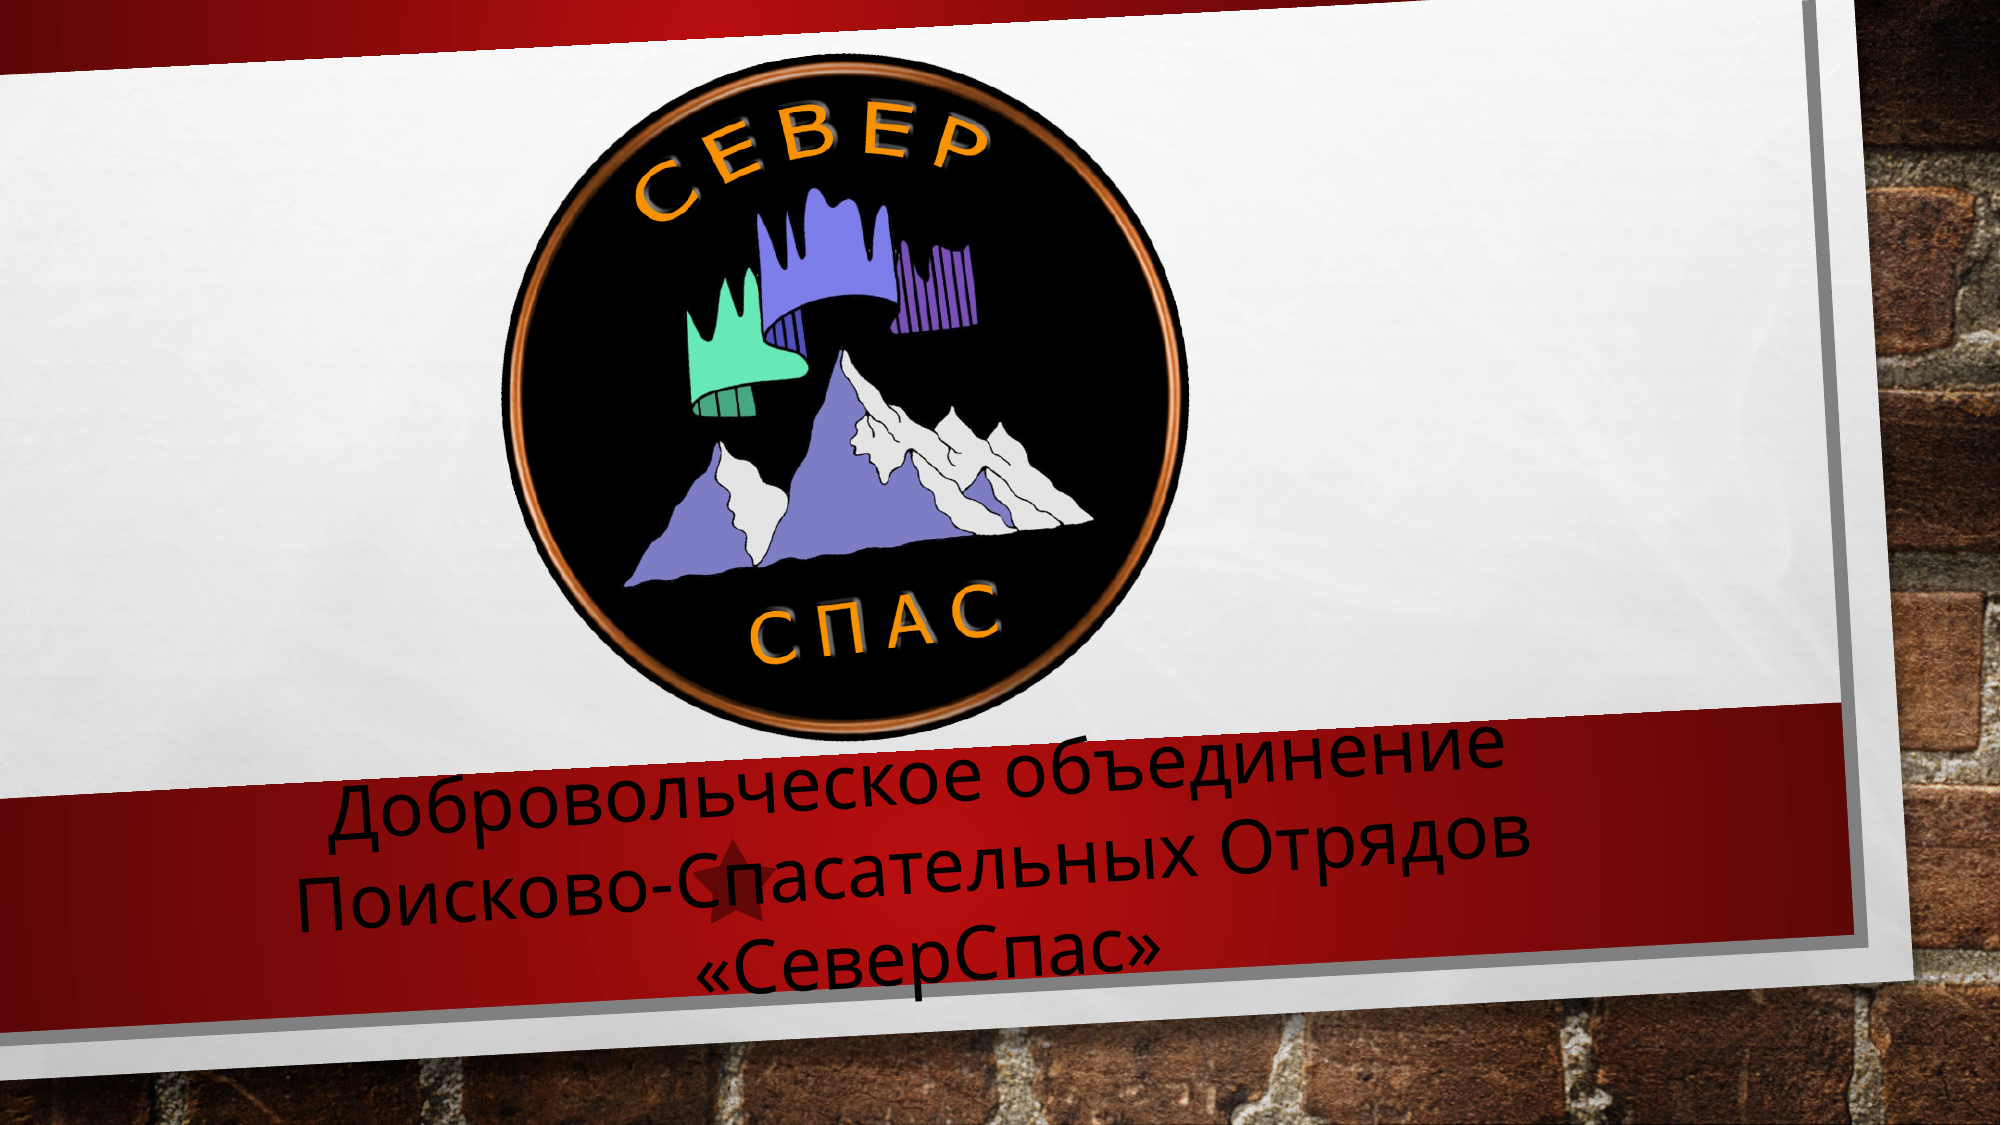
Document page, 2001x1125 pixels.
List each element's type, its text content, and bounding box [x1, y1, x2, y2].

picture [0, 0, 2000, 1125]
text_box Добровольческое объединение Поисково-Спасательных Отрядов «СеверСпас» [200, 676, 1645, 1051]
picture [324, 0, 1367, 833]
